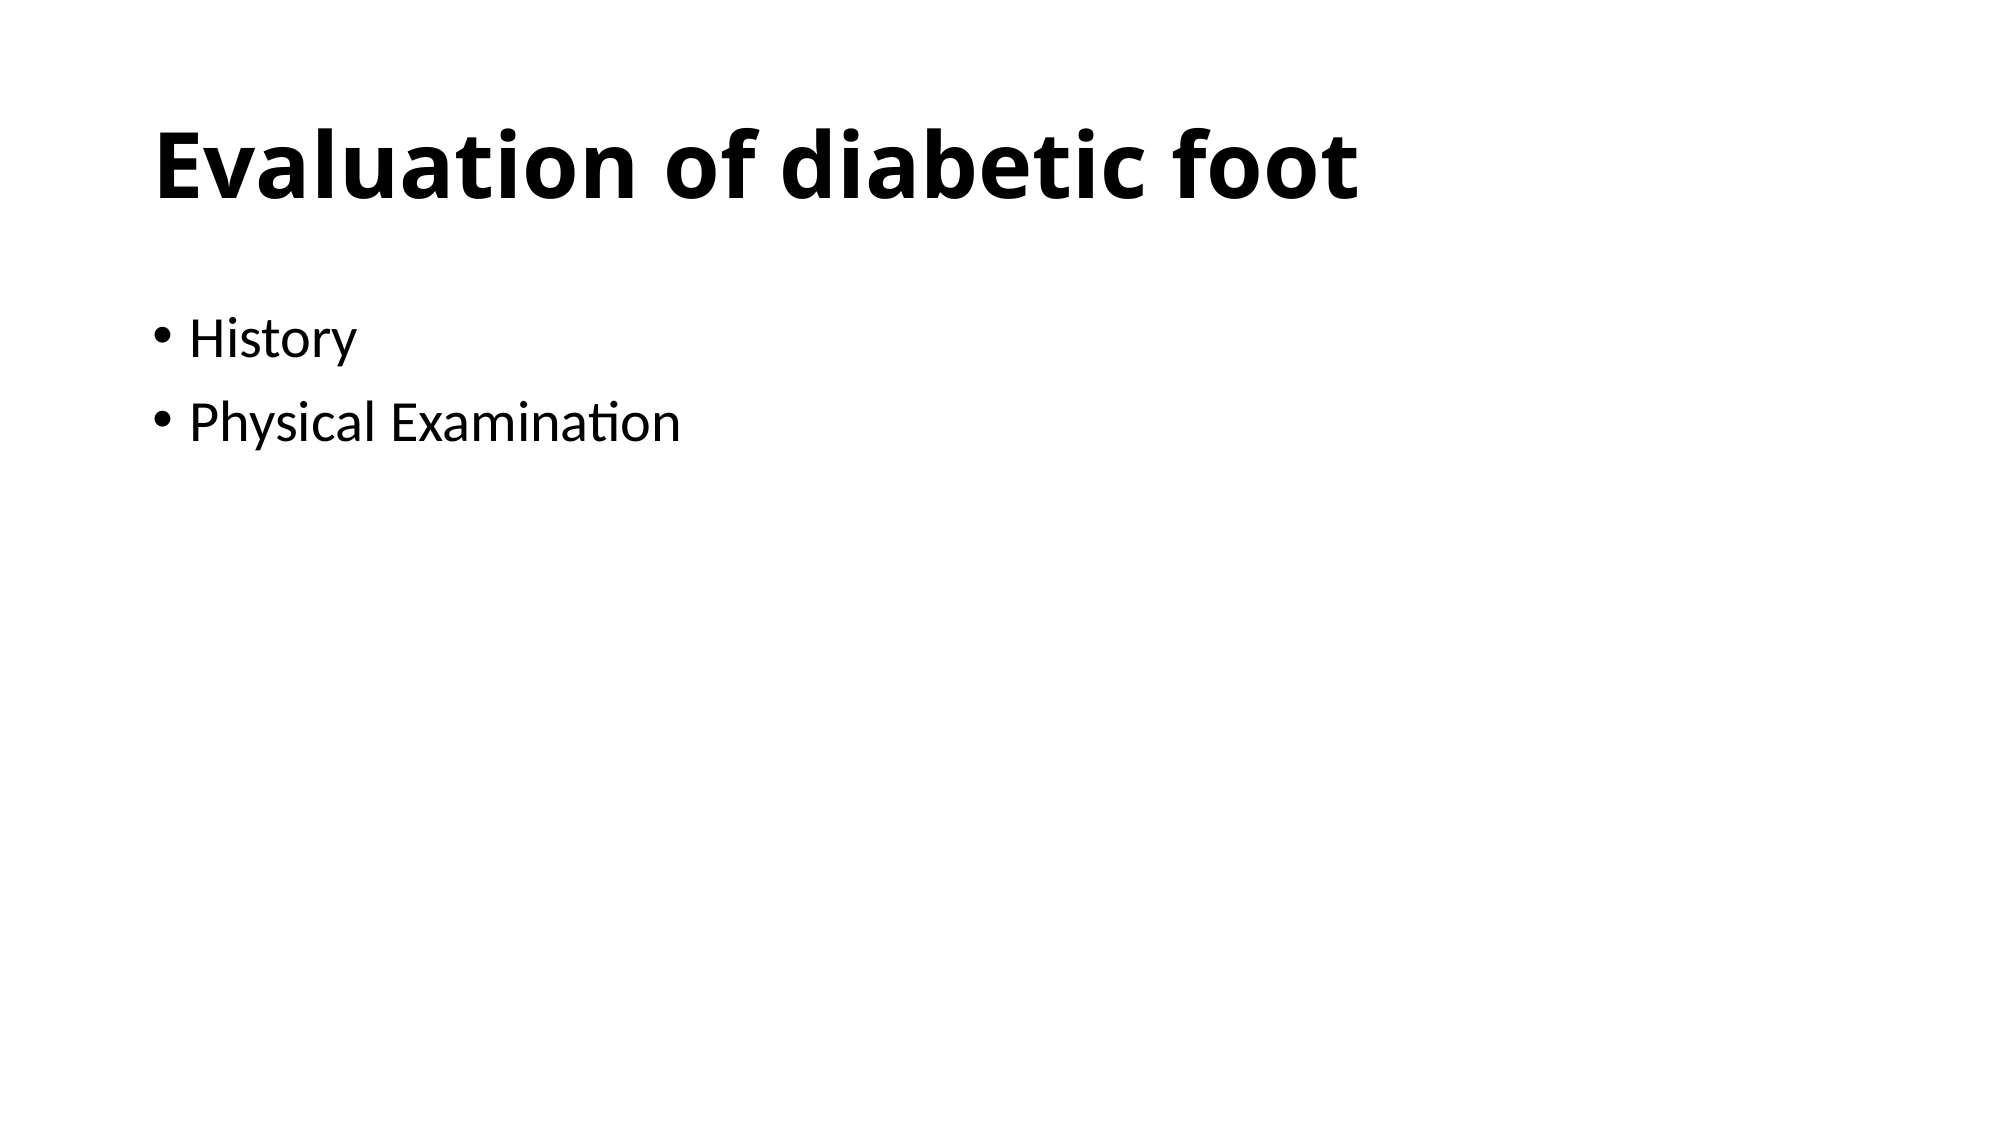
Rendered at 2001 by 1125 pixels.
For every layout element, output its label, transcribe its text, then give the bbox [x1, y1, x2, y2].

list History Physical Examination [137, 299, 1863, 1014]
title Evaluation of diabetic foot [137, 59, 1863, 278]
